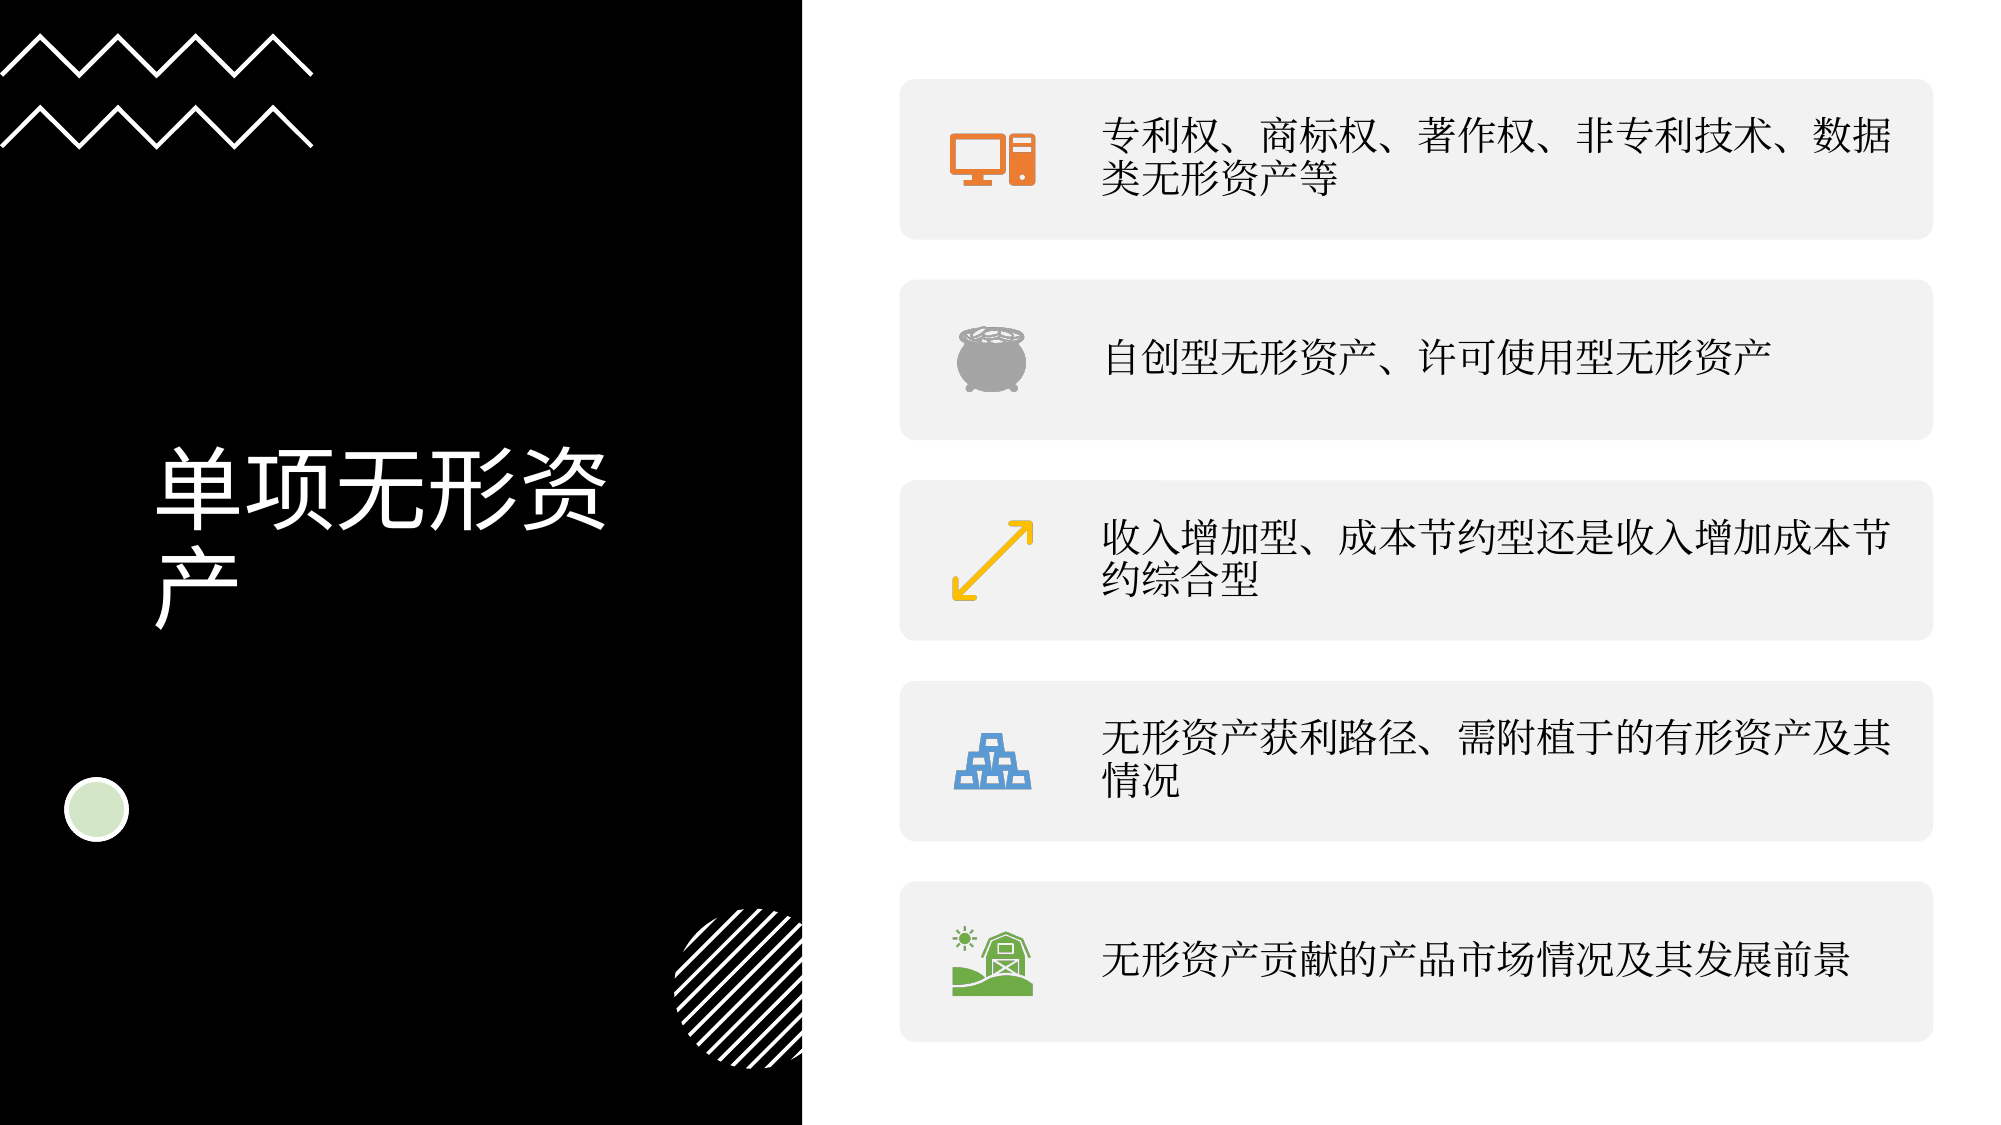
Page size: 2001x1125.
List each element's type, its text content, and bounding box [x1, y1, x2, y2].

text_box [0, 0, 803, 1125]
text_box [803, 0, 2000, 1125]
text_box [65, 778, 128, 841]
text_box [0, 33, 314, 150]
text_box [674, 908, 835, 1069]
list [899, 78, 1934, 1043]
title 单项无形资产 [137, 196, 663, 892]
